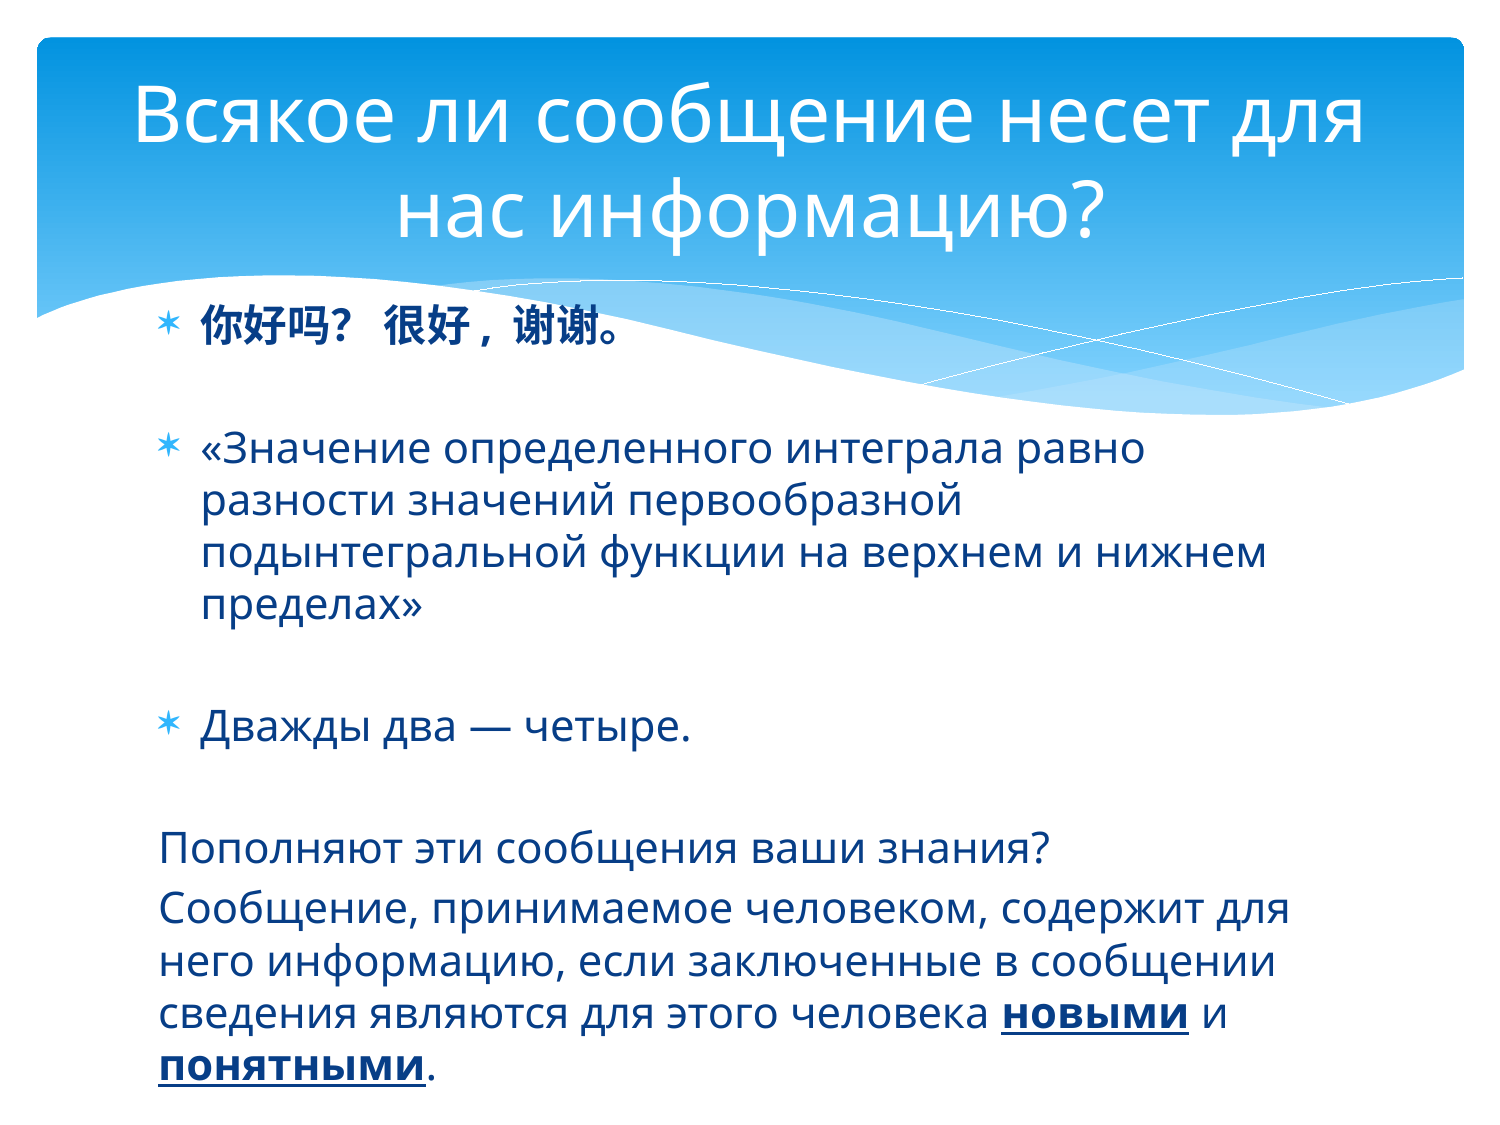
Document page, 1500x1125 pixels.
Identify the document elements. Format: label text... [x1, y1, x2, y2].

list 你好吗？ 很好, 谢谢。 «Значение определенного интеграла равно разности значений первообразной подынтегральной функции на верхнем и нижнем пределах» Дважды два — четыре. Пополняют эти сообщения ваши знания? Сообщение, принимаемое человеком, содержит для него информацию, если заключенные в сообщении сведения являются для этого человека новыми и понятными. [143, 290, 1359, 1106]
title Всякое ли сообщение несет для нас информацию? [75, 55, 1425, 261]
